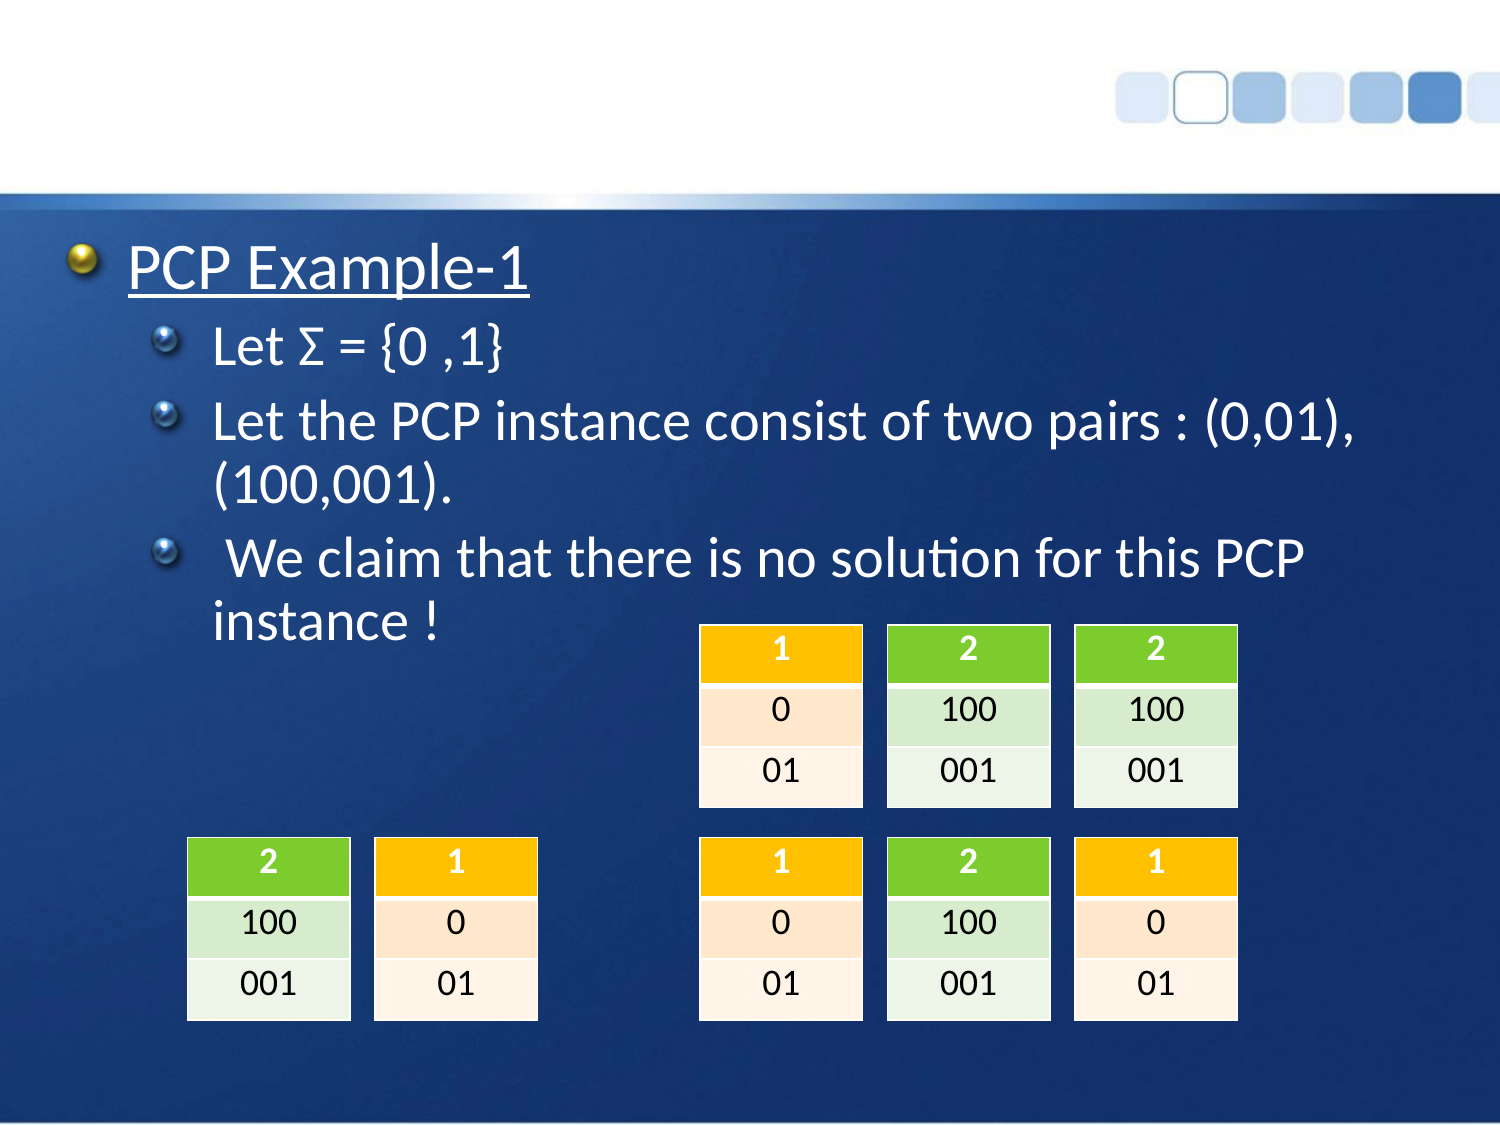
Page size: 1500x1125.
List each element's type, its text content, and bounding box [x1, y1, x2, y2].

table_header 2 [1076, 626, 1237, 683]
table_cell 0 [1076, 901, 1237, 958]
table_header 2 [188, 838, 349, 896]
table_cell 100 [1076, 689, 1237, 746]
table_cell 100 [188, 901, 349, 958]
table_cell 01 [701, 748, 862, 807]
table_header 2 [888, 838, 1049, 896]
table_header 1 [701, 626, 862, 683]
table_cell 001 [188, 960, 349, 1019]
table_cell 01 [701, 960, 862, 1019]
table_cell 100 [888, 901, 1049, 958]
table_cell 01 [376, 960, 537, 1019]
table_cell 0 [701, 901, 862, 958]
table_cell 0 [376, 901, 537, 958]
table_cell 0 [701, 689, 862, 746]
table_header 2 [888, 626, 1049, 683]
table_cell 001 [1076, 748, 1237, 807]
table_cell 01 [1076, 960, 1237, 1019]
table_header 1 [1076, 838, 1237, 896]
table_cell 100 [888, 689, 1049, 746]
table_cell 001 [888, 960, 1049, 1019]
list PCP Example-1 Let Σ = {0 ,1} Let the PCP instance consist of two pairs : (0,01), (100,001). We claim that there is no solution for this PCP instance ! [62, 231, 1438, 666]
table_header 1 [701, 838, 862, 896]
picture [0, 0, 1500, 1125]
table_header 1 [376, 838, 537, 896]
table_cell 001 [888, 748, 1049, 807]
